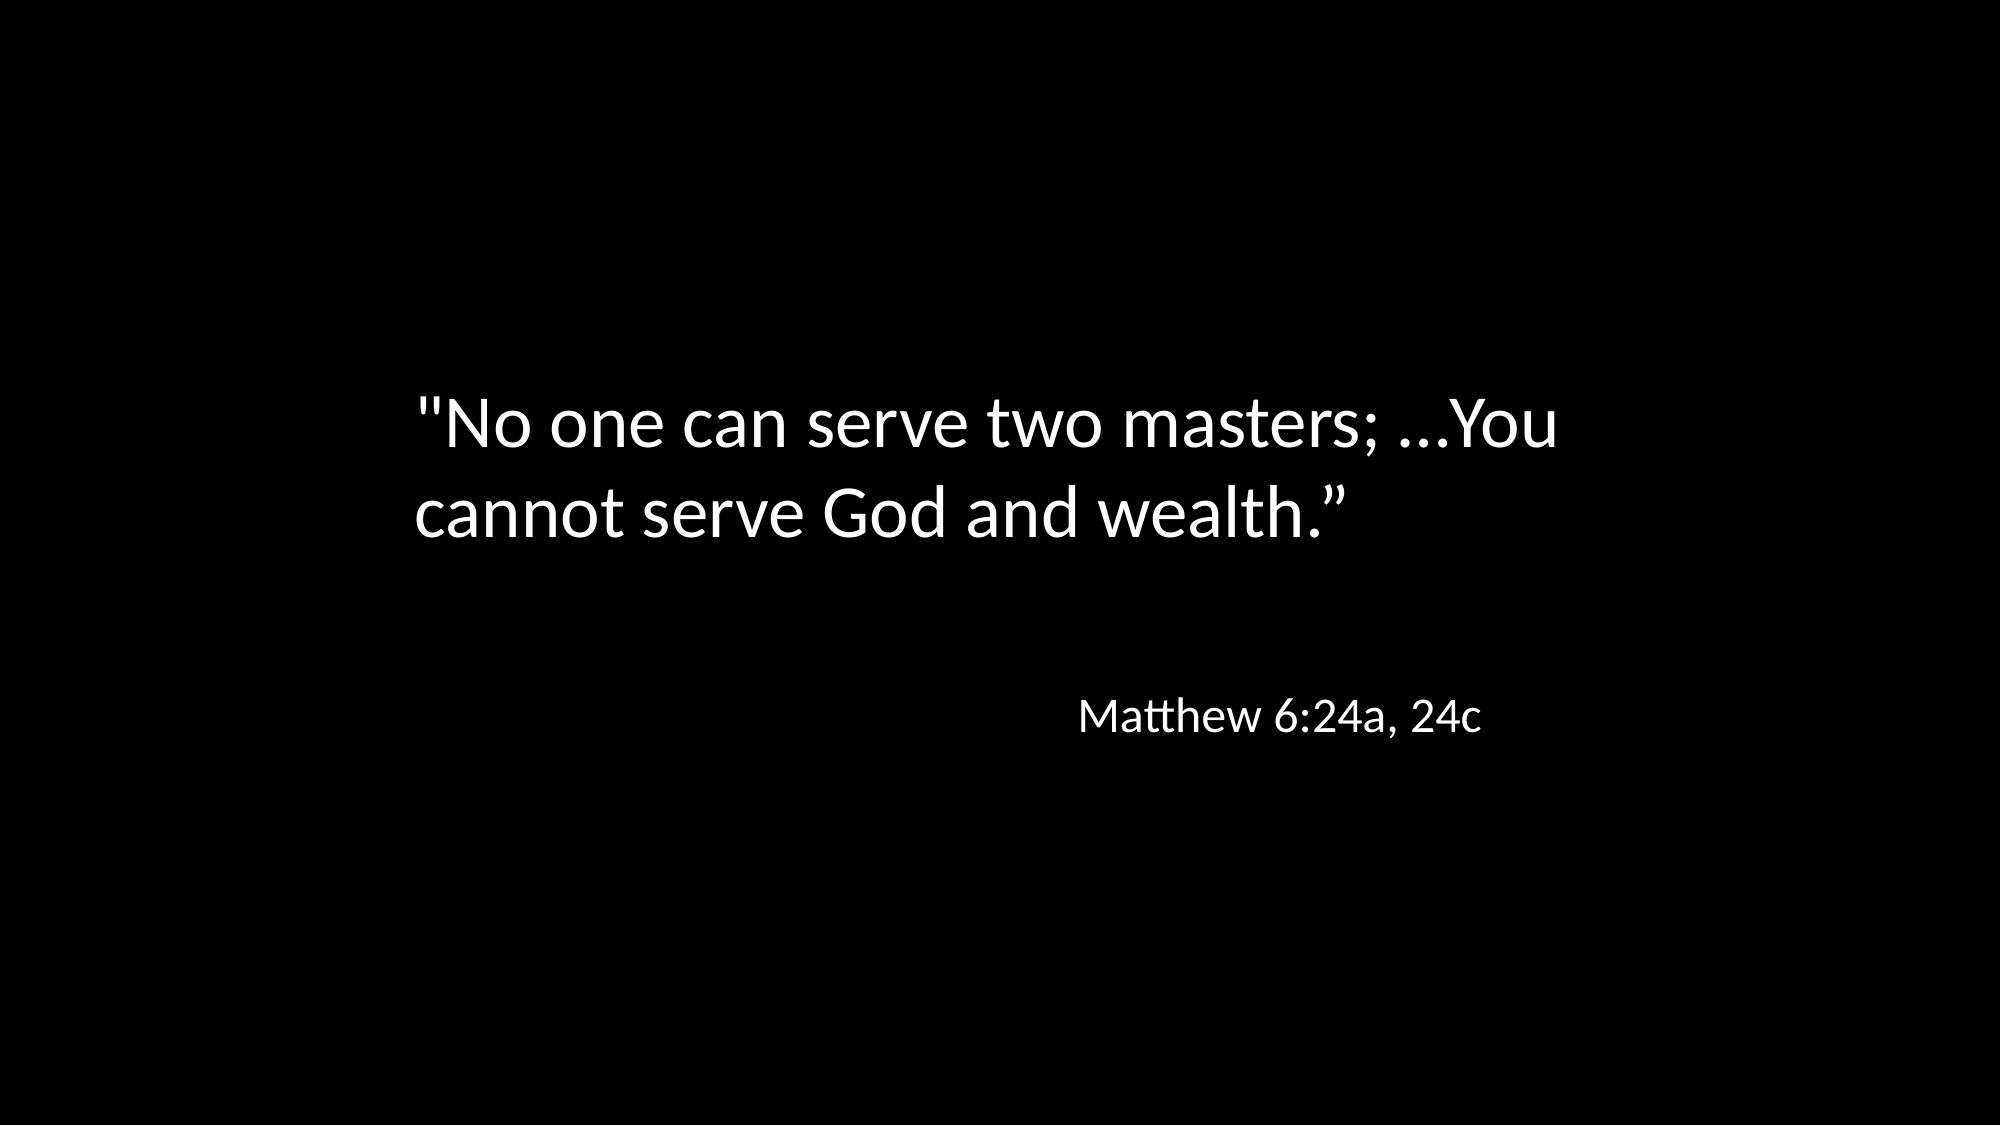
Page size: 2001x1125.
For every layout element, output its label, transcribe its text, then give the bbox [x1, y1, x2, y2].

text_box "No one can serve two masters; …You cannot serve God and wealth.” [399, 365, 1625, 561]
text_box Matthew 6:24a, 24c [1062, 674, 1525, 750]
